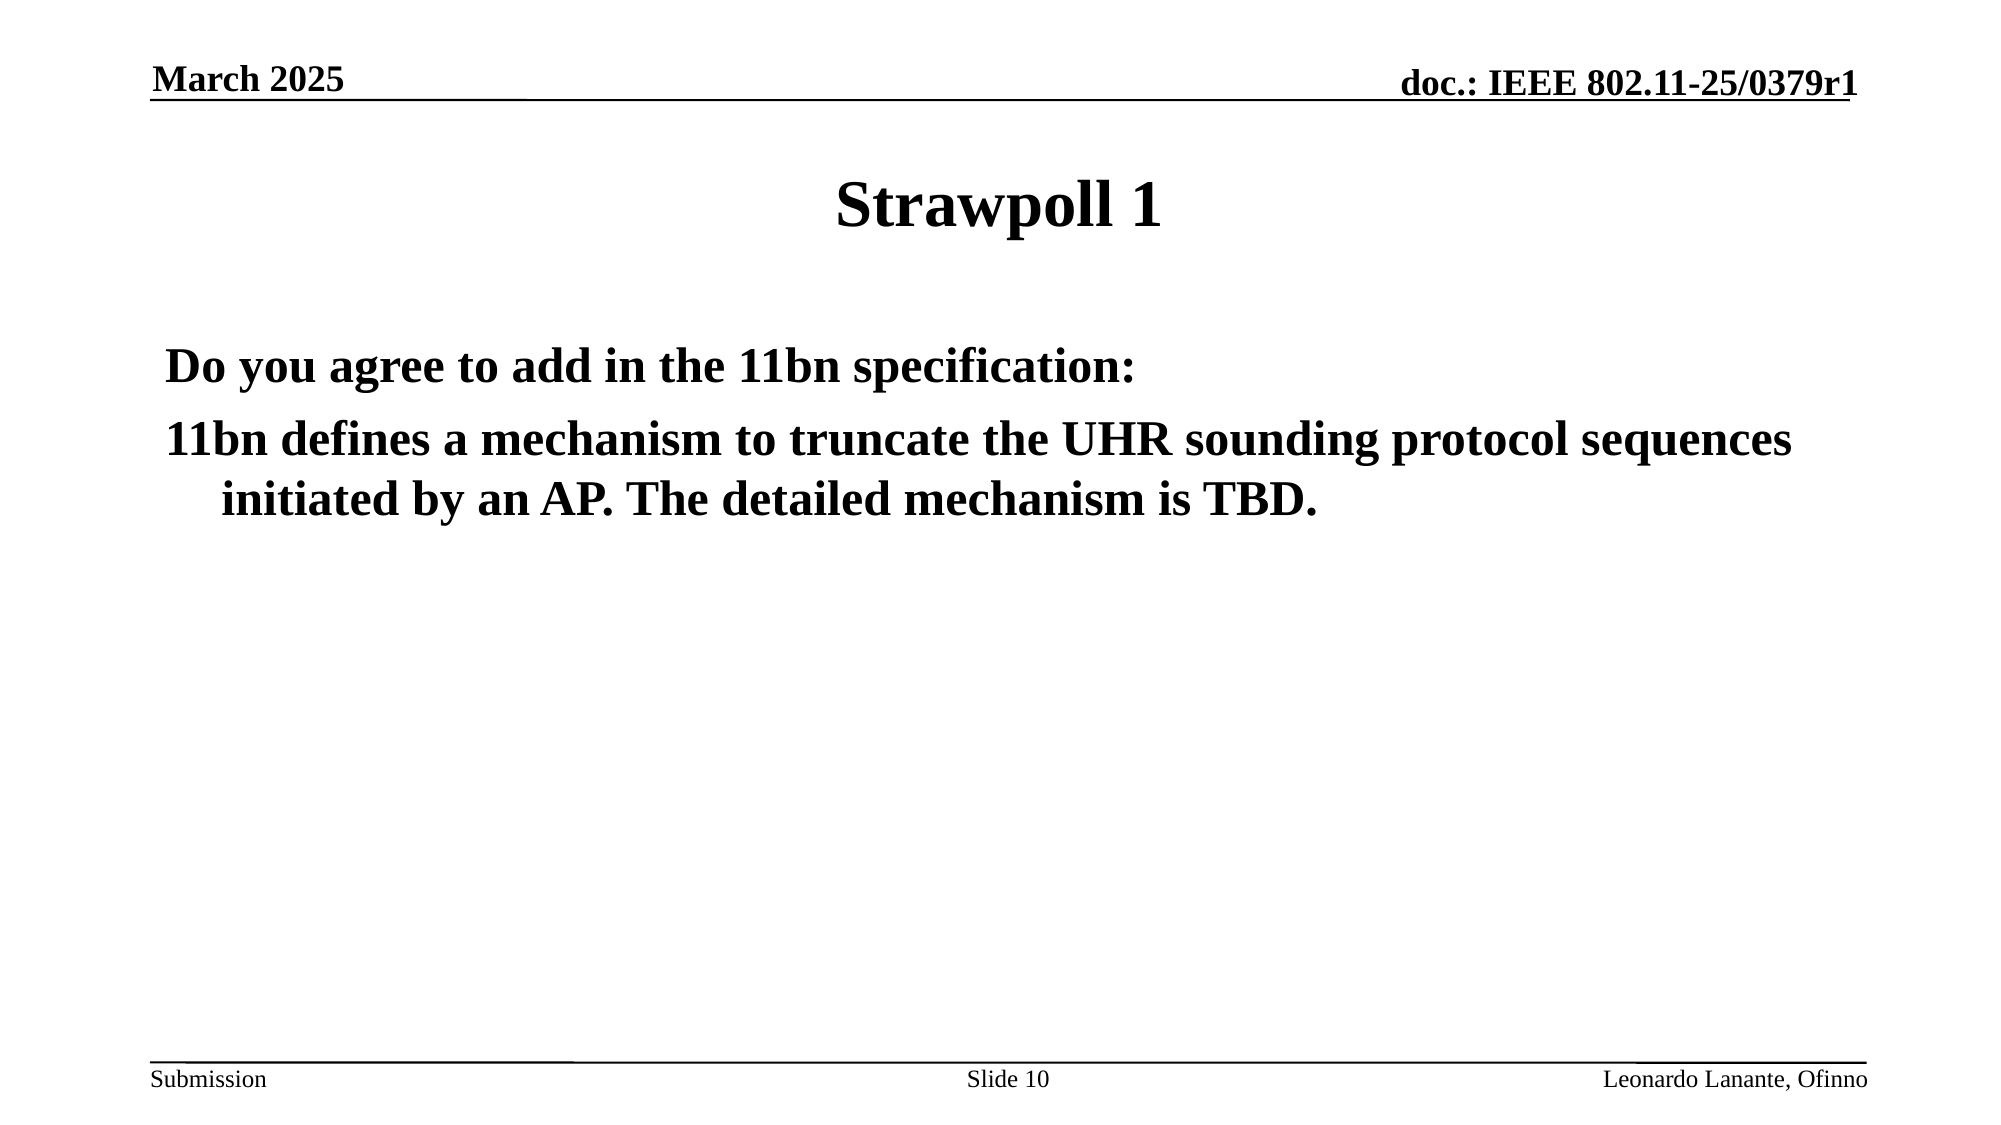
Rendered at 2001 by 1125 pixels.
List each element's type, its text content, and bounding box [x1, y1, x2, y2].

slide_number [152, 54, 563, 100]
footer Leonardo Lanante, Ofinno [1171, 1061, 1869, 1093]
list Do you agree to add in the 11bn specification: 11bn defines a mechanism to truncate the UHR sounding protocol sequences initiated by an AP. The detailed mechanism is TBD. [149, 324, 1850, 1000]
title Strawpoll 1 [149, 112, 1850, 288]
slide_number Slide 10 [950, 1061, 1067, 1123]
